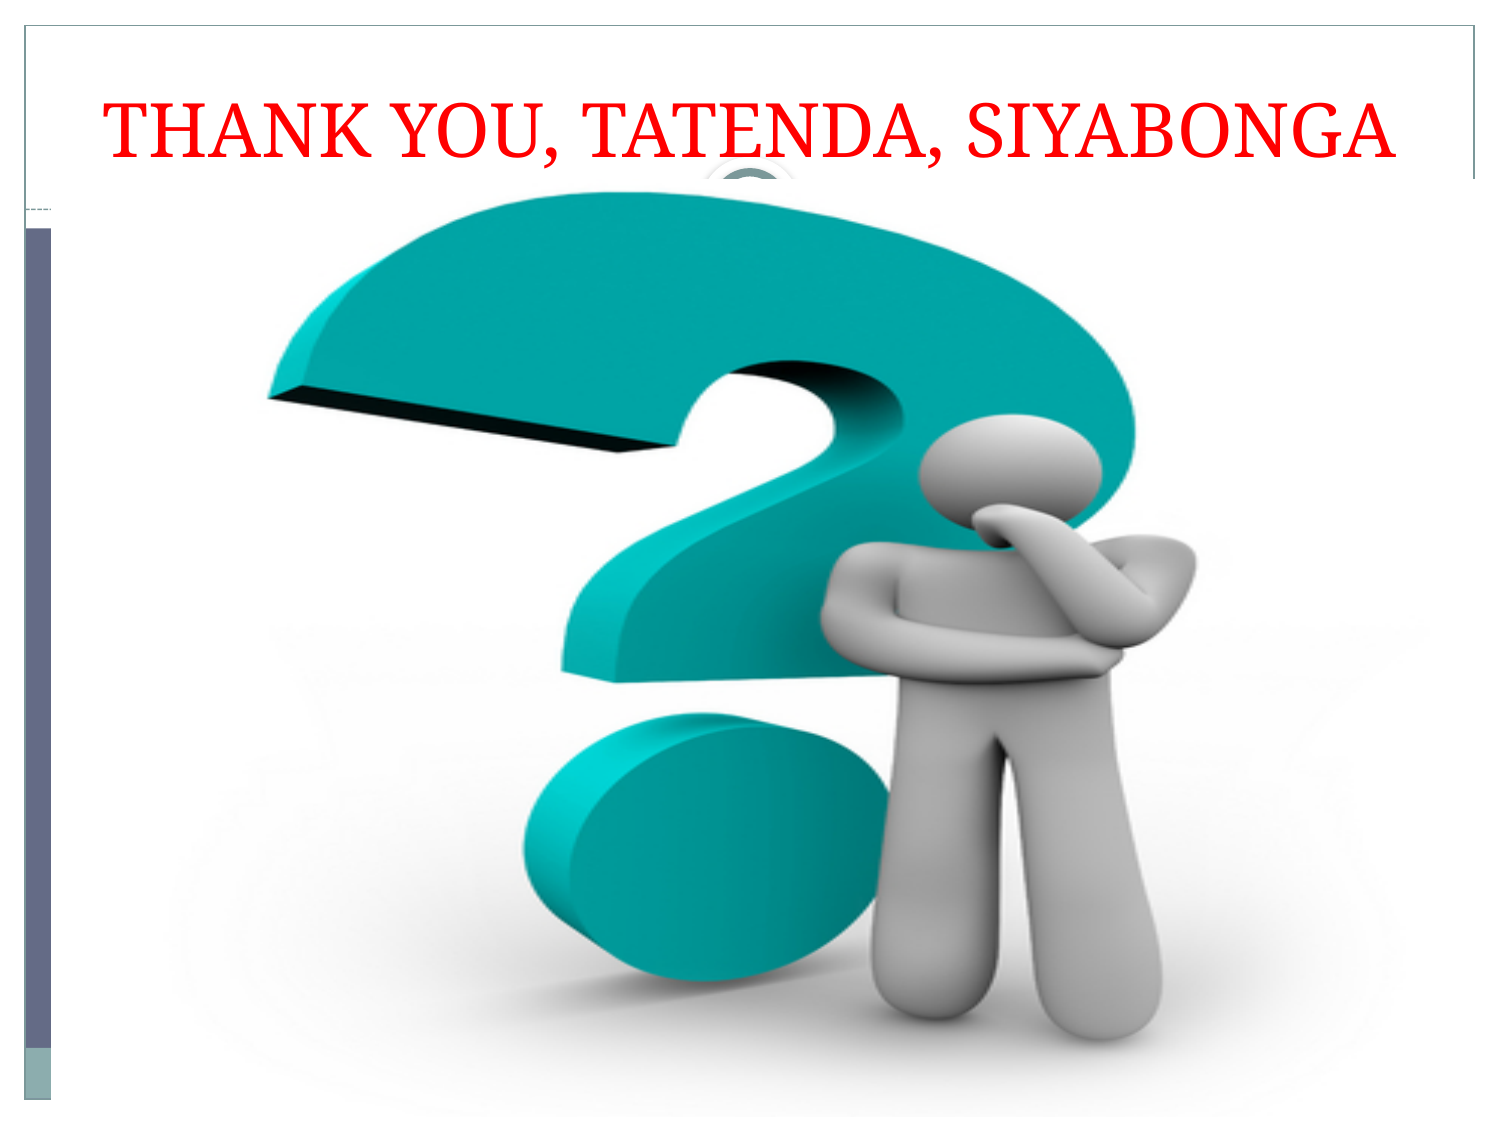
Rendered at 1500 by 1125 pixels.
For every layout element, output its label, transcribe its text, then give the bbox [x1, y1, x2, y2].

picture [51, 178, 1500, 1117]
text_box THANK YOU, TATENDA, SIYABONGA [24, 74, 1475, 180]
